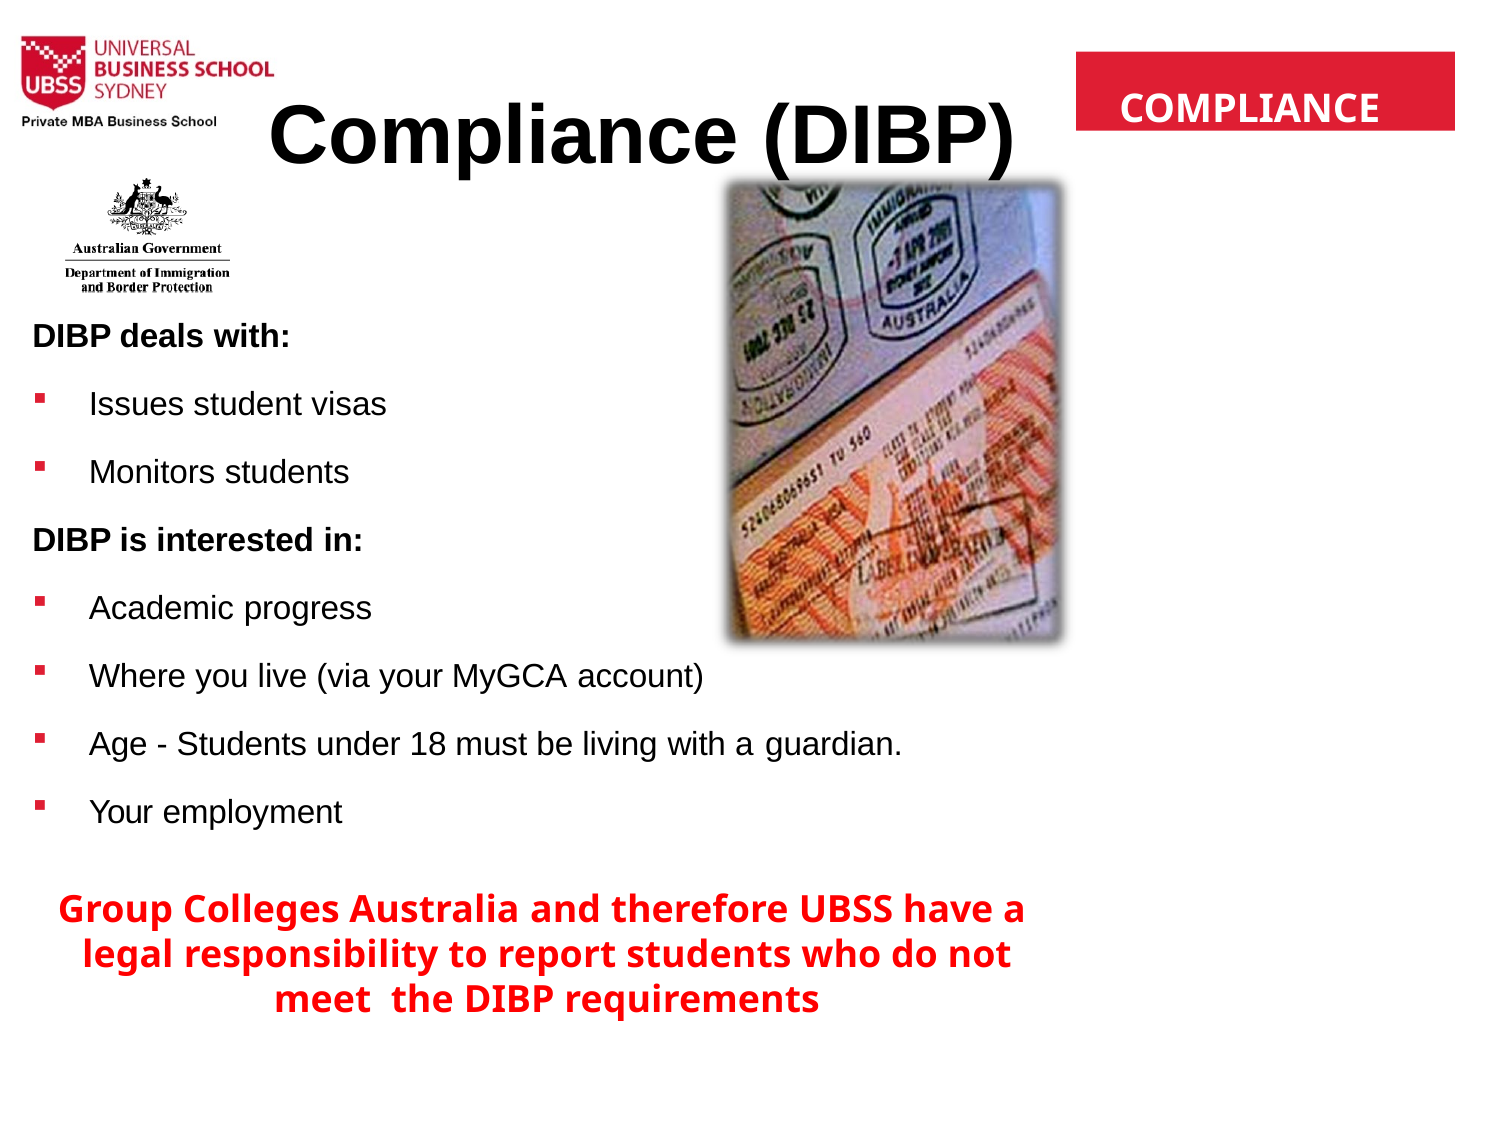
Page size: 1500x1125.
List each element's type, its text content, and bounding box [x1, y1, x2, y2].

text_box Monitors students DIBP is interested in: Academic progress [30, 450, 376, 627]
title Compliance (DIBP) [45, 51, 1455, 268]
text_box Group Colleges Australia and therefore UBSS have a legal responsibility to report students who do not meet the DIBP requirements [55, 884, 1038, 1020]
text_box DIBP deals with: [30, 314, 296, 355]
text_box Issues student visas [30, 382, 392, 423]
picture [3, 24, 291, 139]
text_box [711, 166, 1077, 658]
text_box [59, 173, 237, 298]
text_box Where you live (via your MyGCA account) [30, 654, 710, 695]
text_box Age - Students under 18 must be living with a guardian. Your employment [30, 722, 910, 831]
